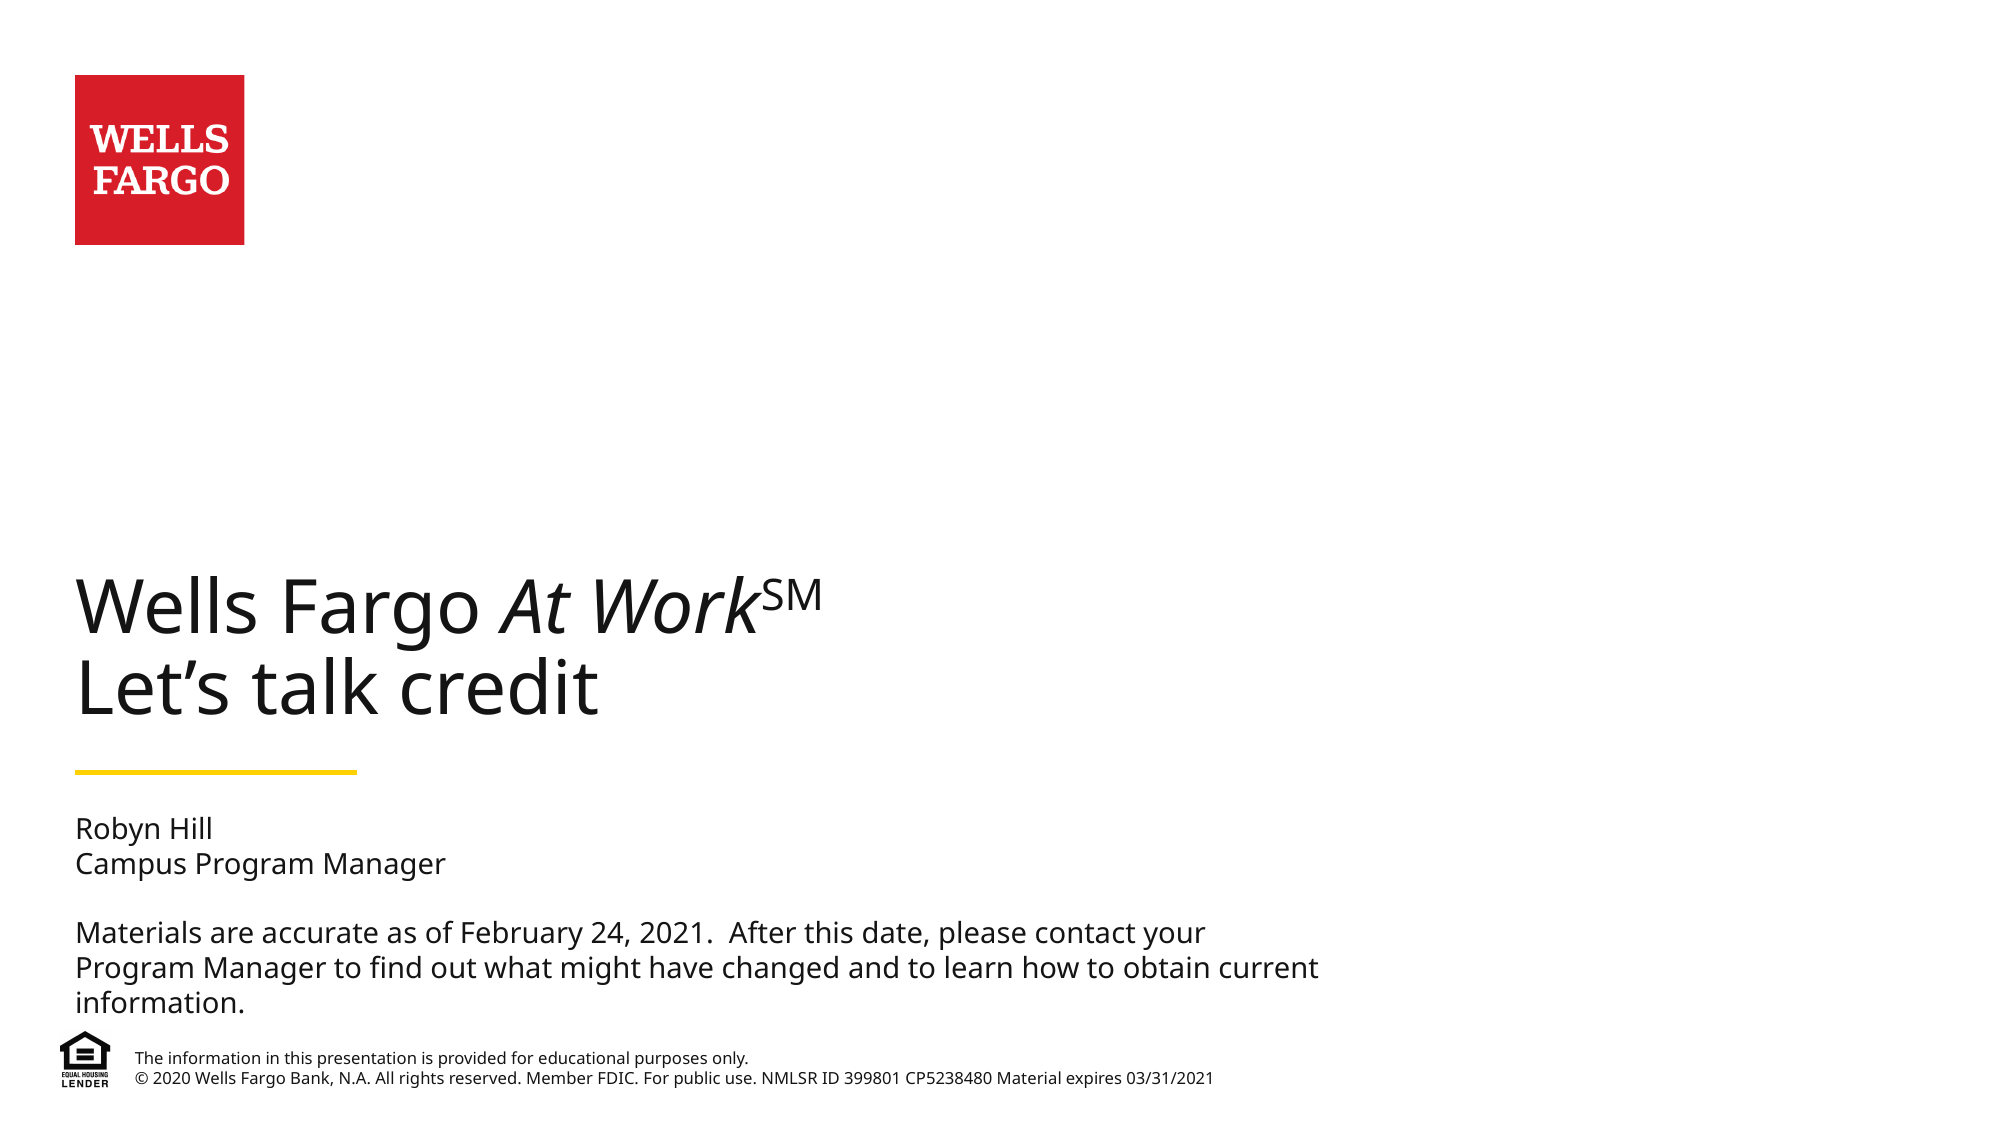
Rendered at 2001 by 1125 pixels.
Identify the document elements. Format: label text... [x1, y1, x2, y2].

picture [59, 1030, 111, 1088]
subtitle Robyn Hill Campus Program Manager Materials are accurate as of February 24, 2021. After this date, please contact your Program Manager to find out what might have changed and to learn how to obtain current information. [75, 810, 1329, 961]
title Wells Fargo At WorkSM Let’s talk credit [75, 487, 1440, 743]
